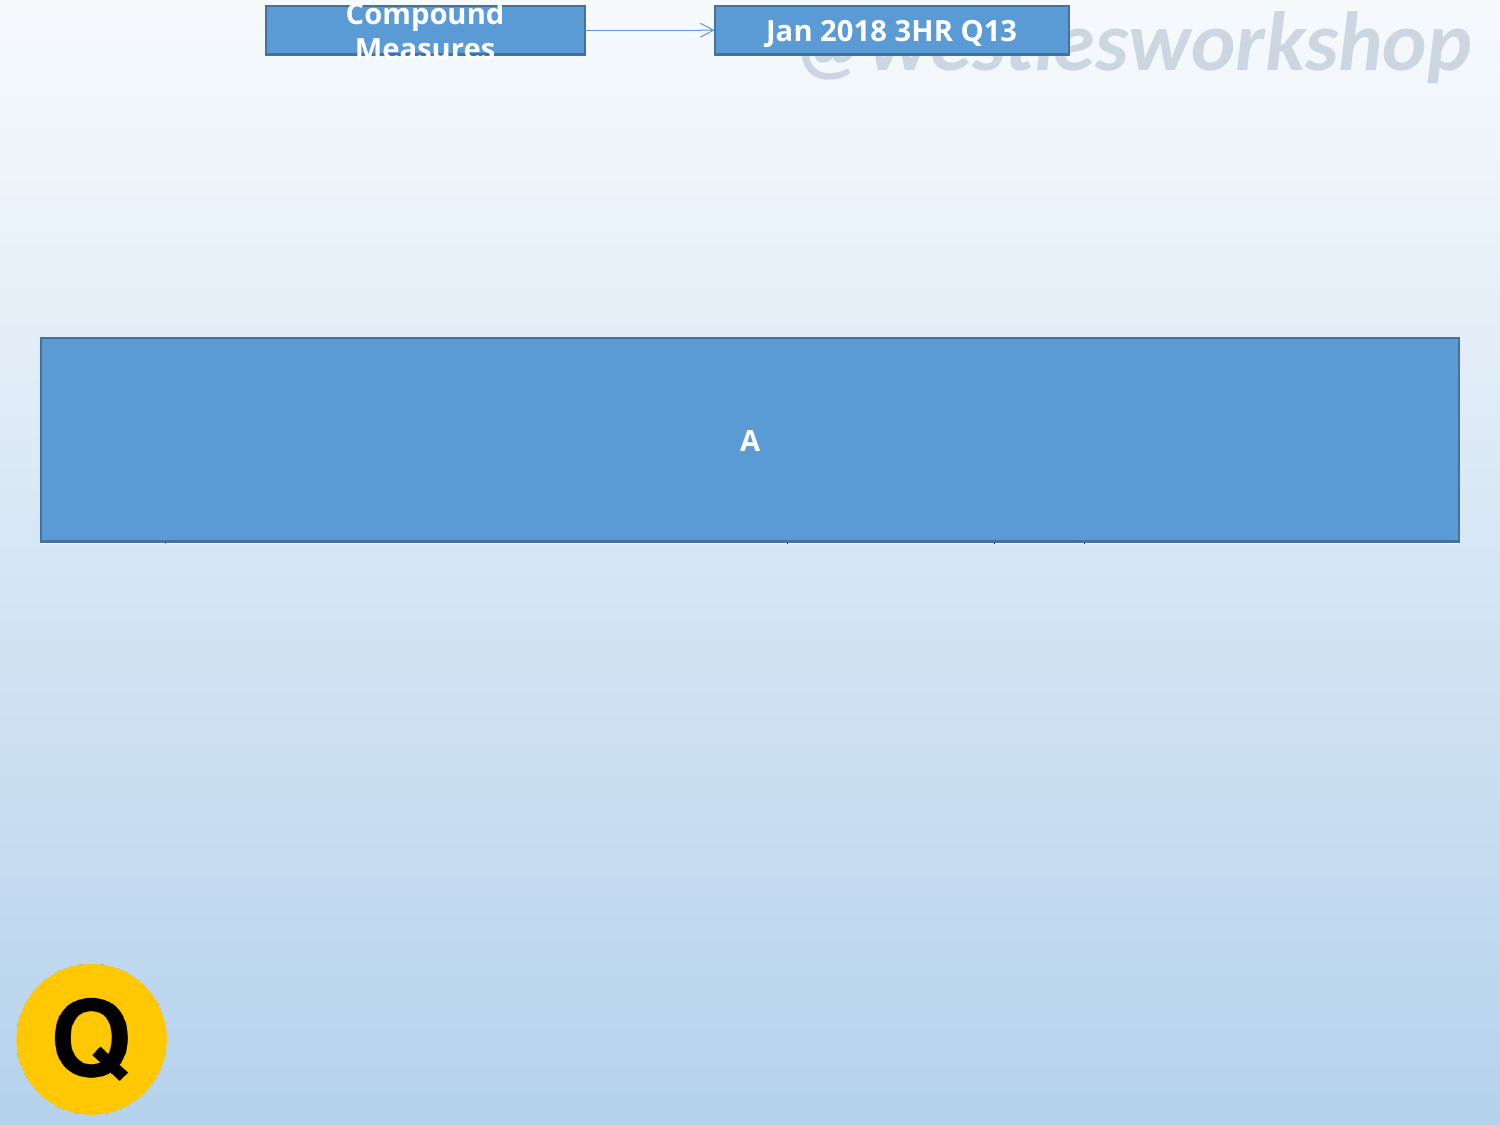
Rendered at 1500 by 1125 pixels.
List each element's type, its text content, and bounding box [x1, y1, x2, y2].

text_box Compound Measures [265, 5, 586, 56]
text_box Jan 2018 3HR Q13 [714, 5, 1070, 56]
picture [41, 338, 1459, 544]
picture [0, 940, 191, 1125]
